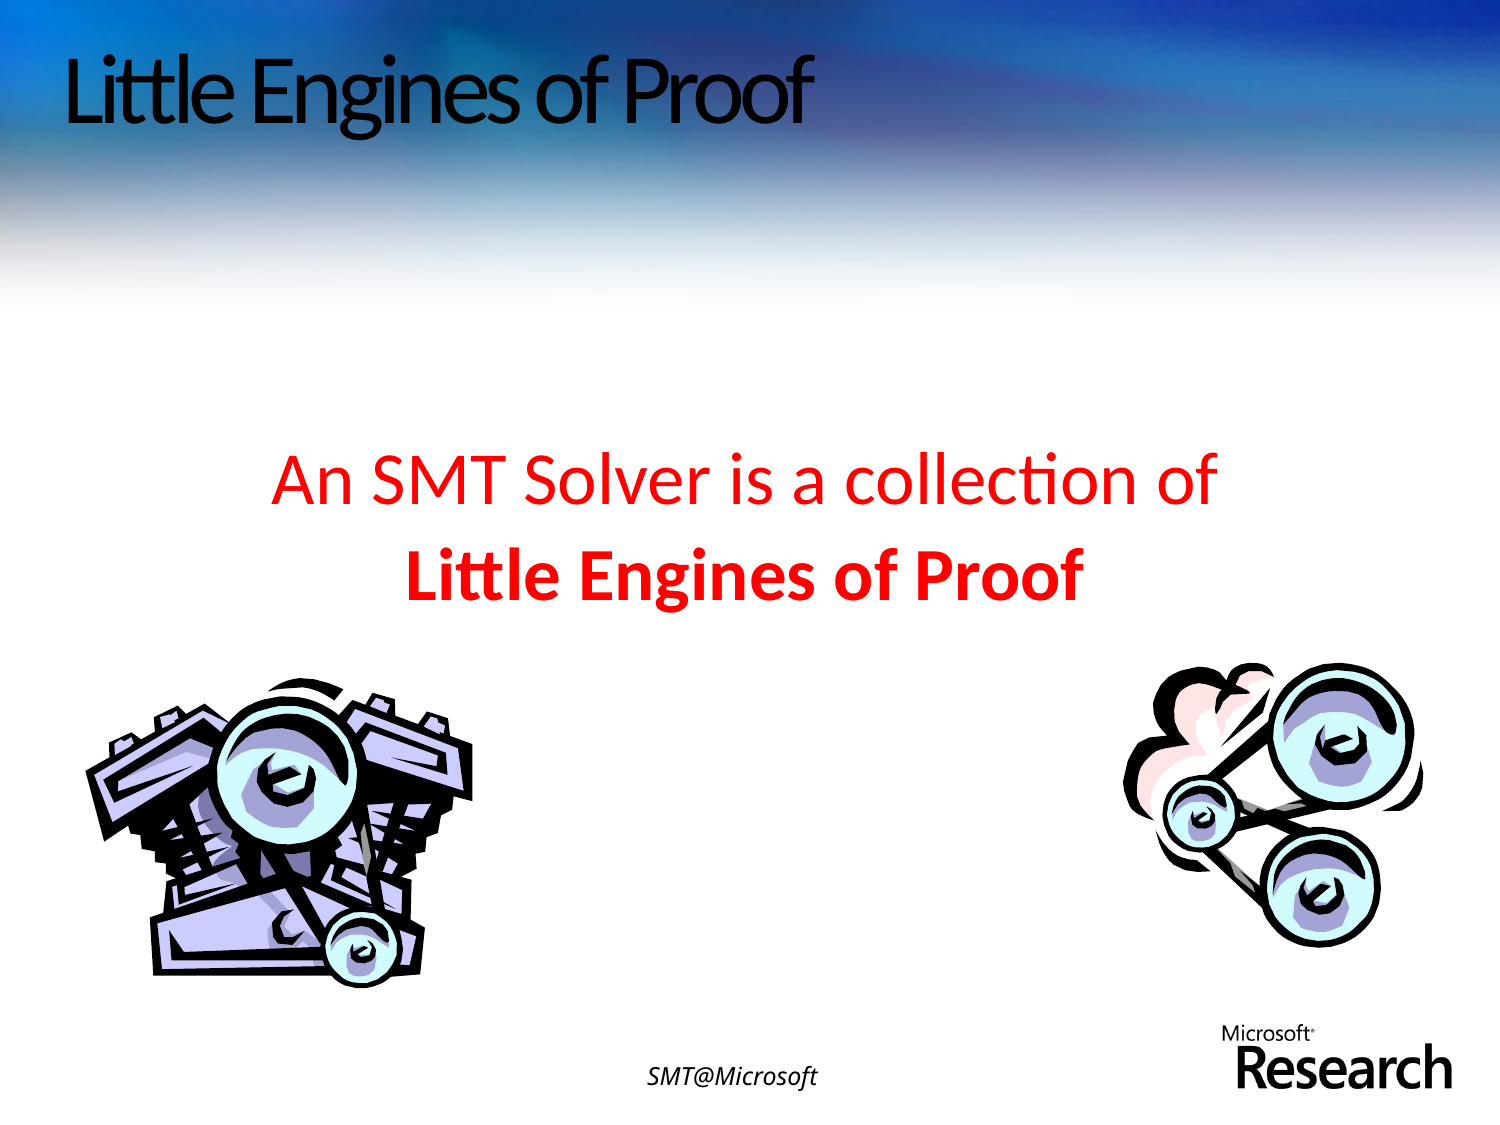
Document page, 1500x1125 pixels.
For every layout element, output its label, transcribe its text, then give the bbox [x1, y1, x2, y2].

title Little Engines of Proof [62, 37, 1438, 148]
list An SMT Solver is a collection of Little Engines of Proof [58, 439, 1434, 622]
footer SMT@Microsoft [324, 1045, 1141, 1106]
picture [0, 0, 1500, 1125]
